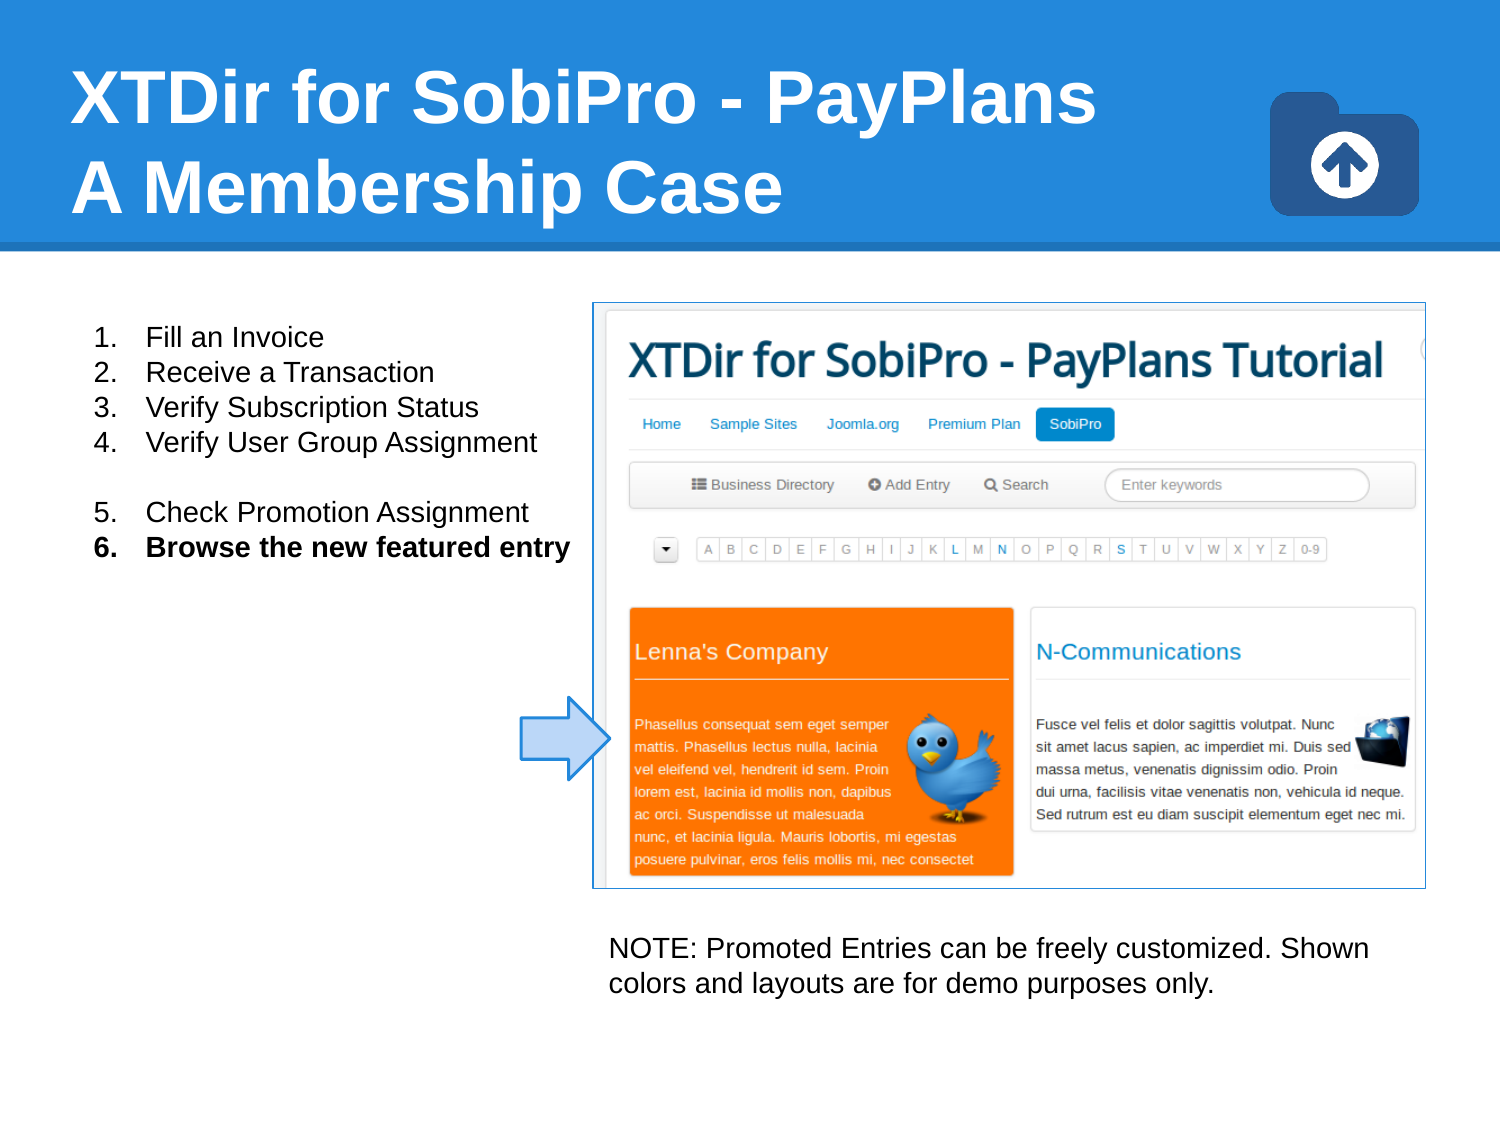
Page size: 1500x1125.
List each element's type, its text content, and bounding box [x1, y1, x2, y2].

text_box Fill an Invoice Receive a Transaction Verify Subscription Status Verify User Group Assignment Check Promotion Assignment Browse the new featured entry [55, 303, 594, 1045]
text_box [521, 697, 588, 780]
picture [1264, 74, 1426, 233]
picture [593, 303, 1426, 888]
title XTDir for SobiPro - PayPlans A Membership Case [55, 45, 1255, 233]
text_box NOTE: Promoted Entries can be freely customized. Shown colors and layouts are for demo purposes only. [593, 929, 1425, 999]
